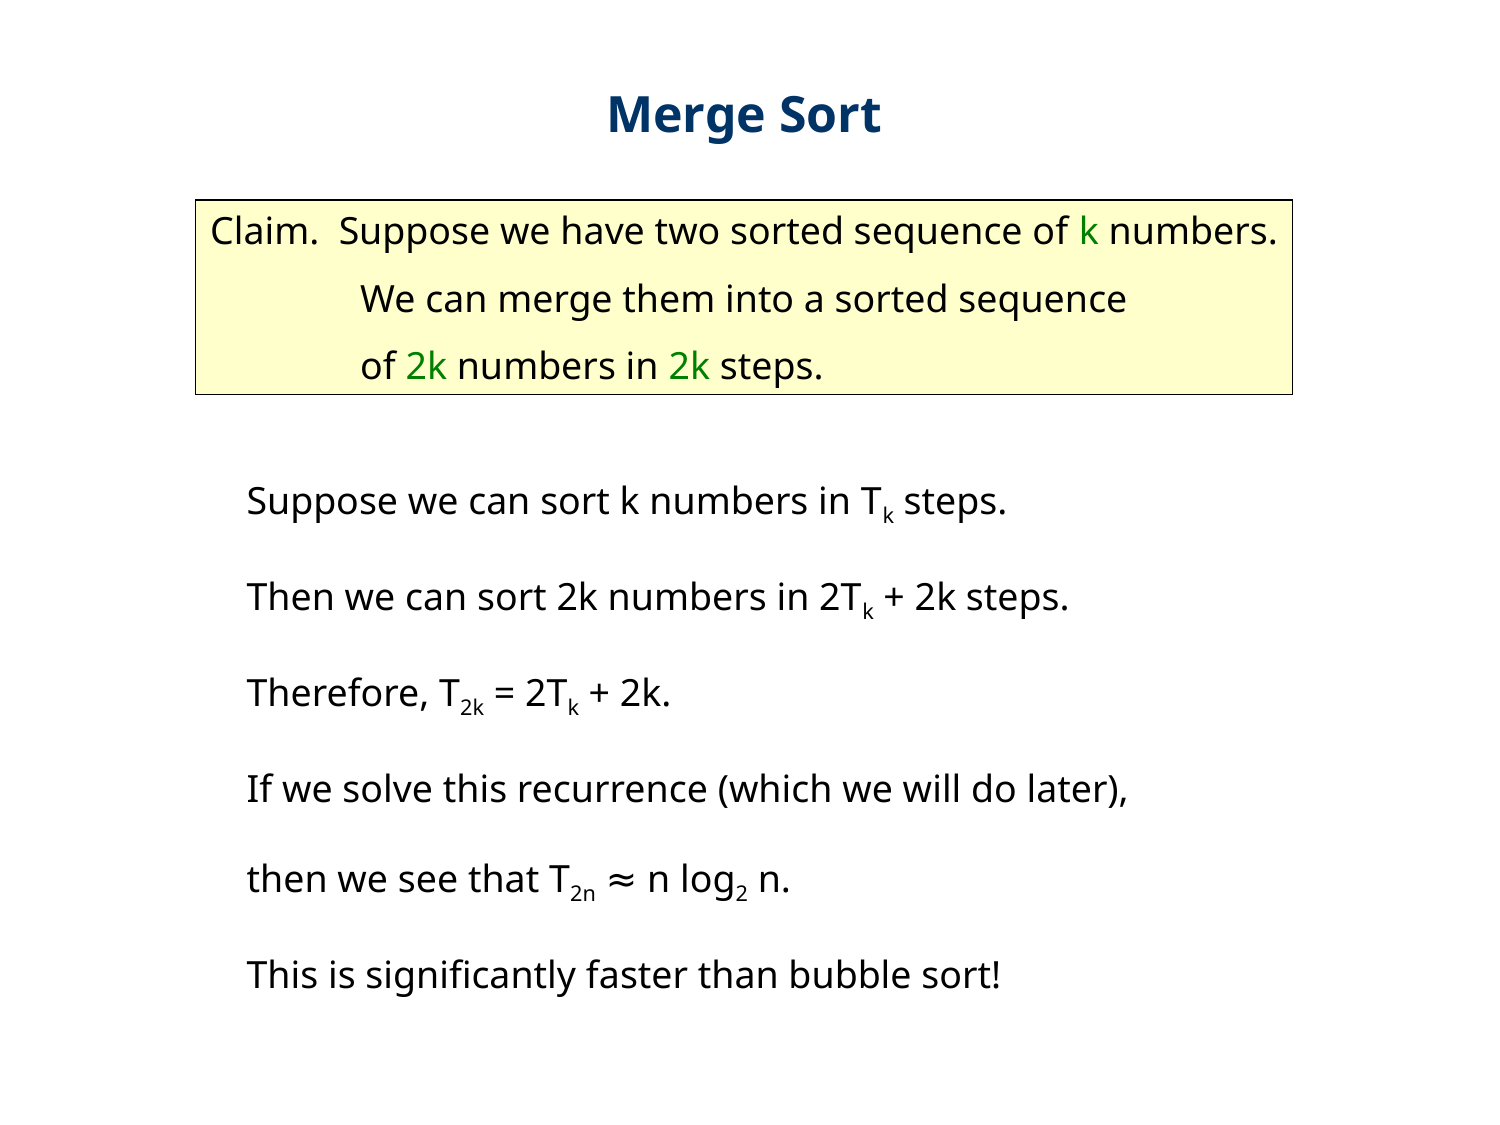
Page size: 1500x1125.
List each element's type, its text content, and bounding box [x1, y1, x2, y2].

text_box Suppose we can sort k numbers in Tk steps. Then we can sort 2k numbers in 2Tk + 2k steps. Therefore, T2k = 2Tk + 2k. If we solve this recurrence (which we will do later), then we see that T2n ≈ n log2 n. This is significantly faster than bubble sort! [231, 469, 1145, 1004]
text_box Claim. Suppose we have two sorted sequence of k numbers. We can merge them into a sorted sequence of 2k numbers in 2k steps. [195, 199, 1293, 395]
text_box Merge Sort [591, 74, 898, 150]
